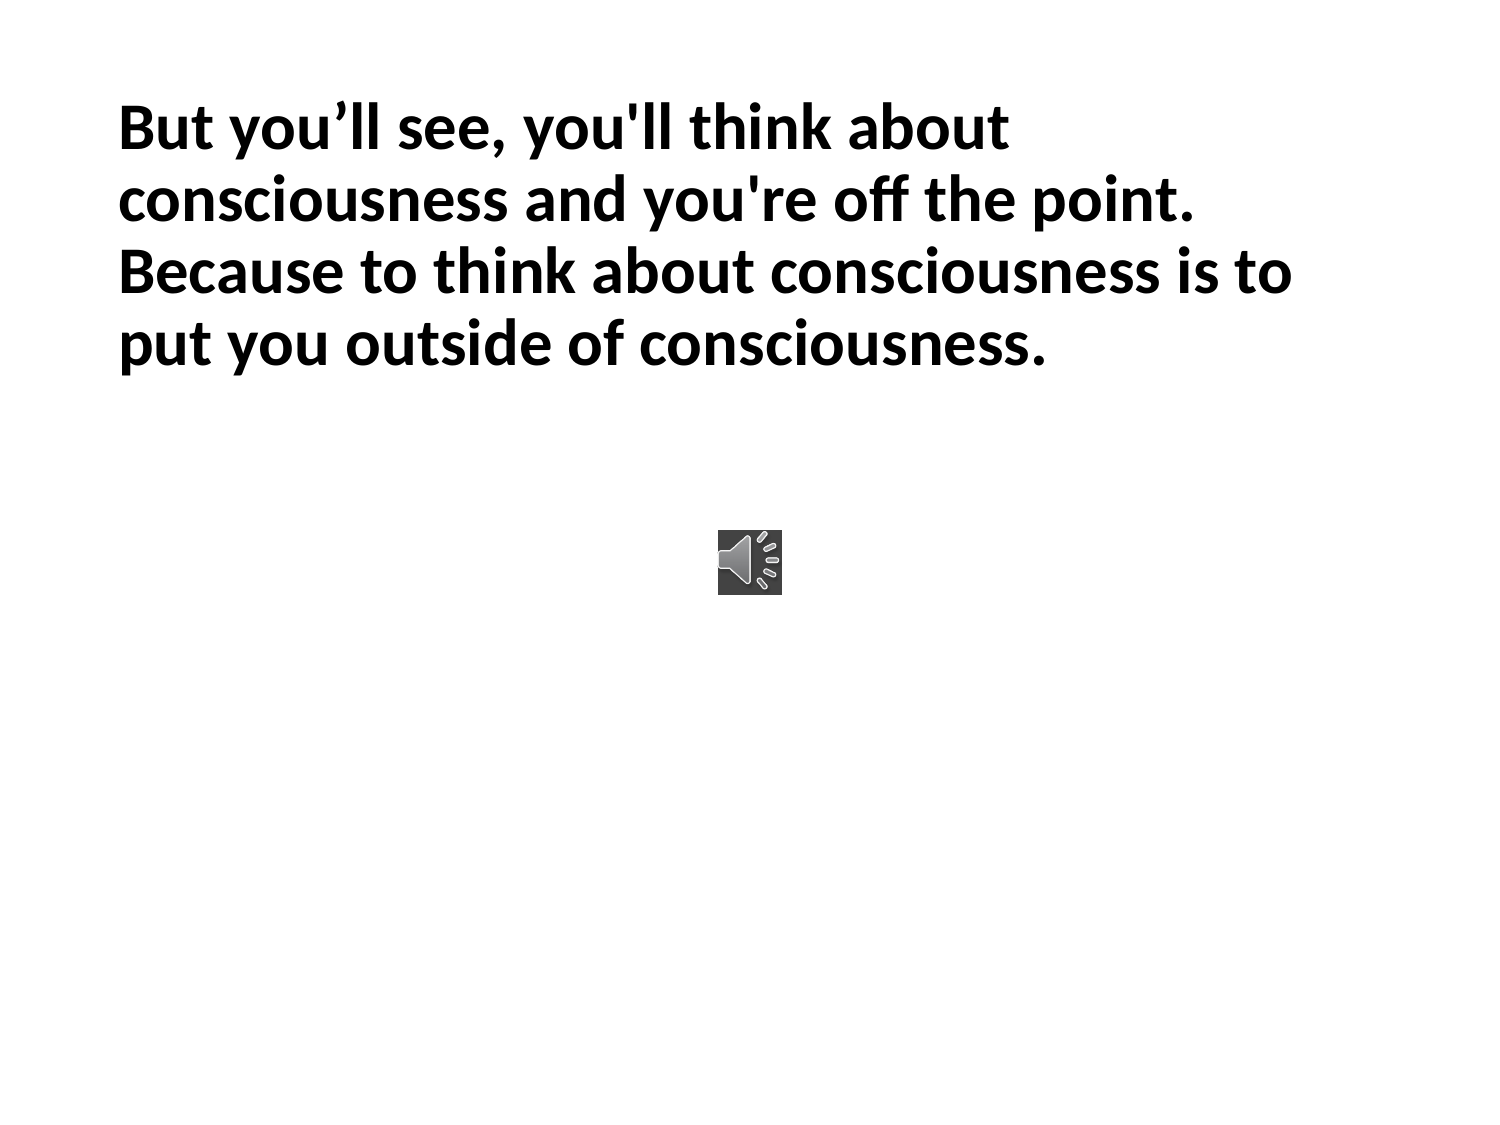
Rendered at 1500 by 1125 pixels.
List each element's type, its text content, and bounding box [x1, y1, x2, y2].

picture [716, 529, 784, 596]
list But you’ll see, you'll think about consciousness and you're off the point. Because to think about consciousness is to put you outside of consciousness. [103, 84, 1397, 1014]
